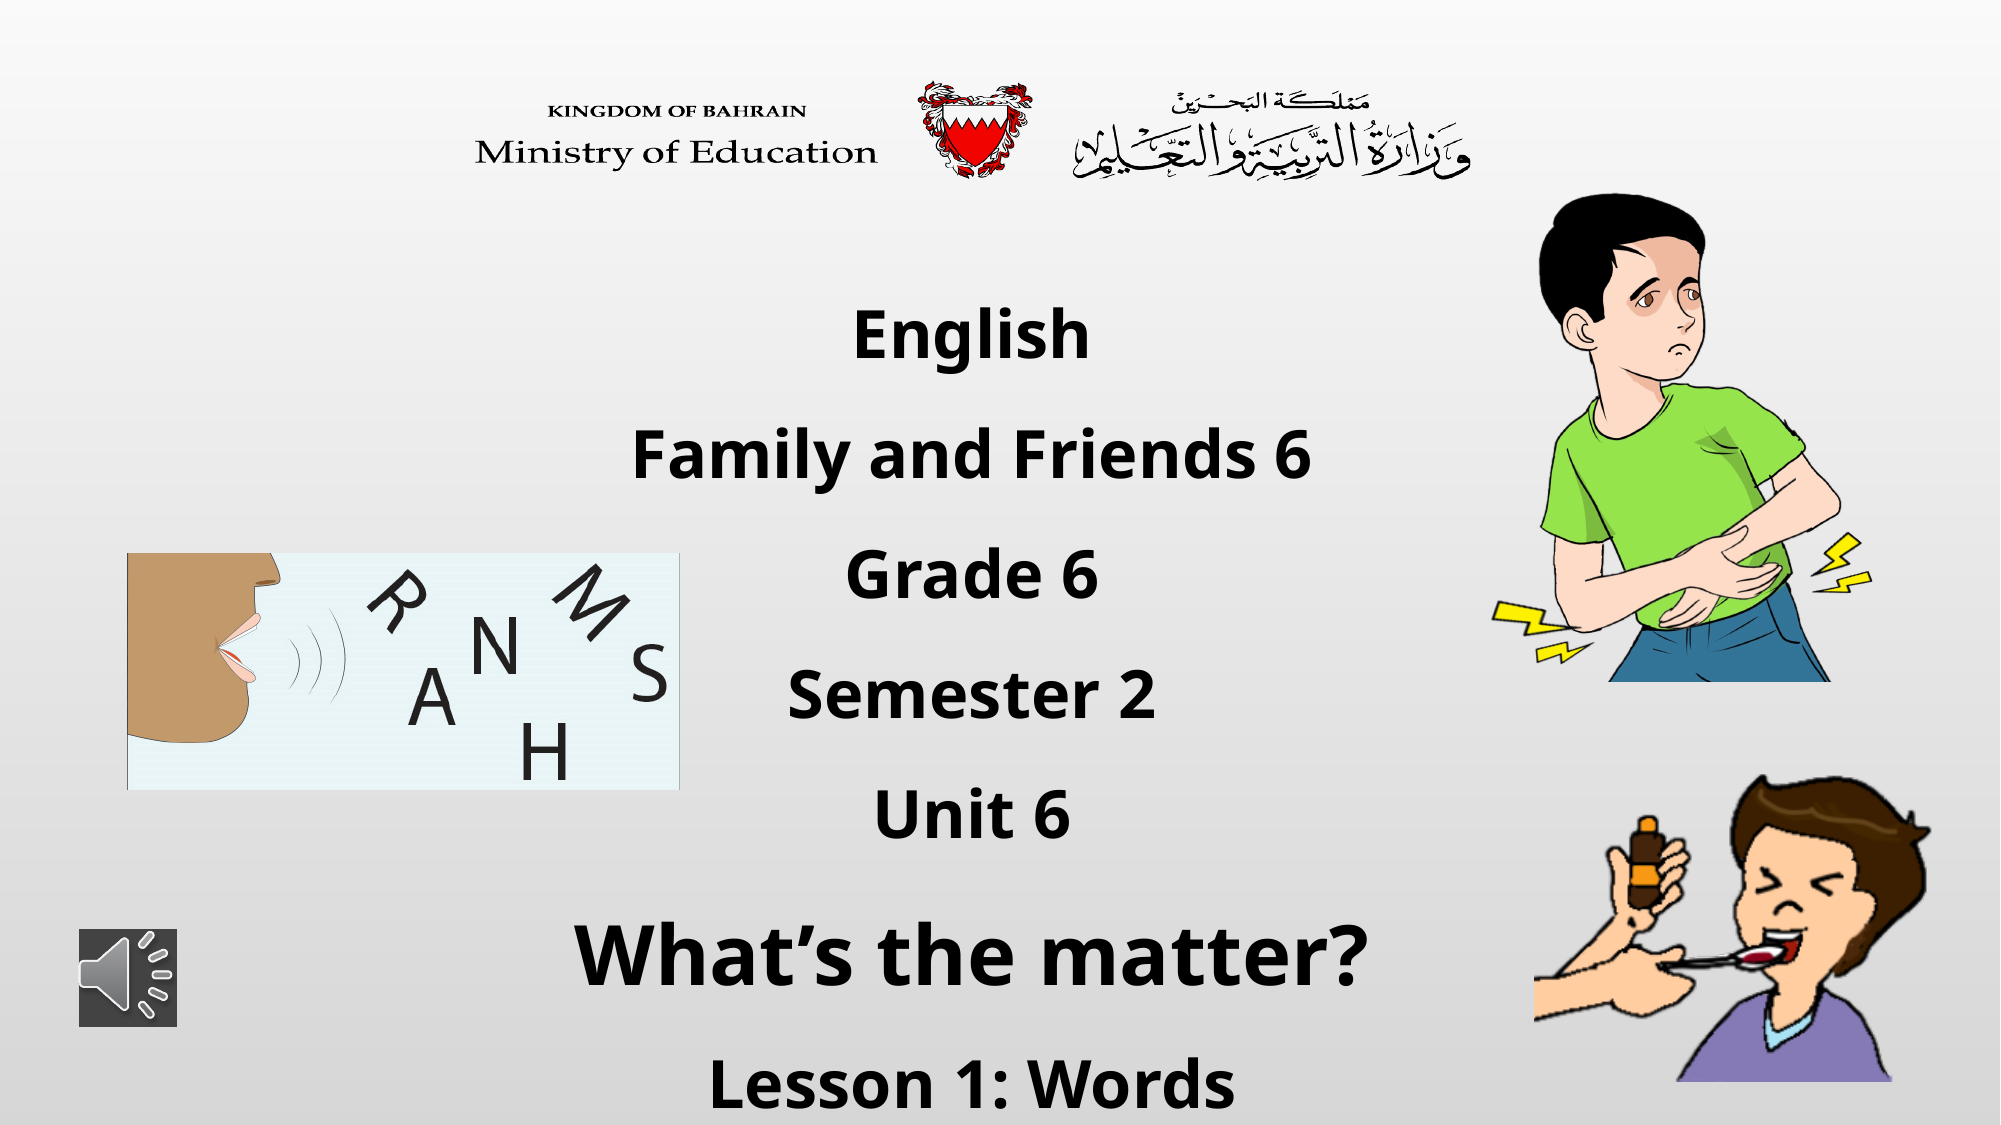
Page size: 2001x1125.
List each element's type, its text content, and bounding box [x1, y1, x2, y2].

picture [463, 71, 1481, 198]
title English Family and Friends 6 Grade 6 Semester 2 Unit 6 What’s the matter? Lesson 1: Words [177, 244, 1767, 1099]
picture [127, 553, 680, 791]
picture [1534, 773, 1933, 1082]
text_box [1491, 192, 1872, 682]
picture [77, 927, 178, 1028]
